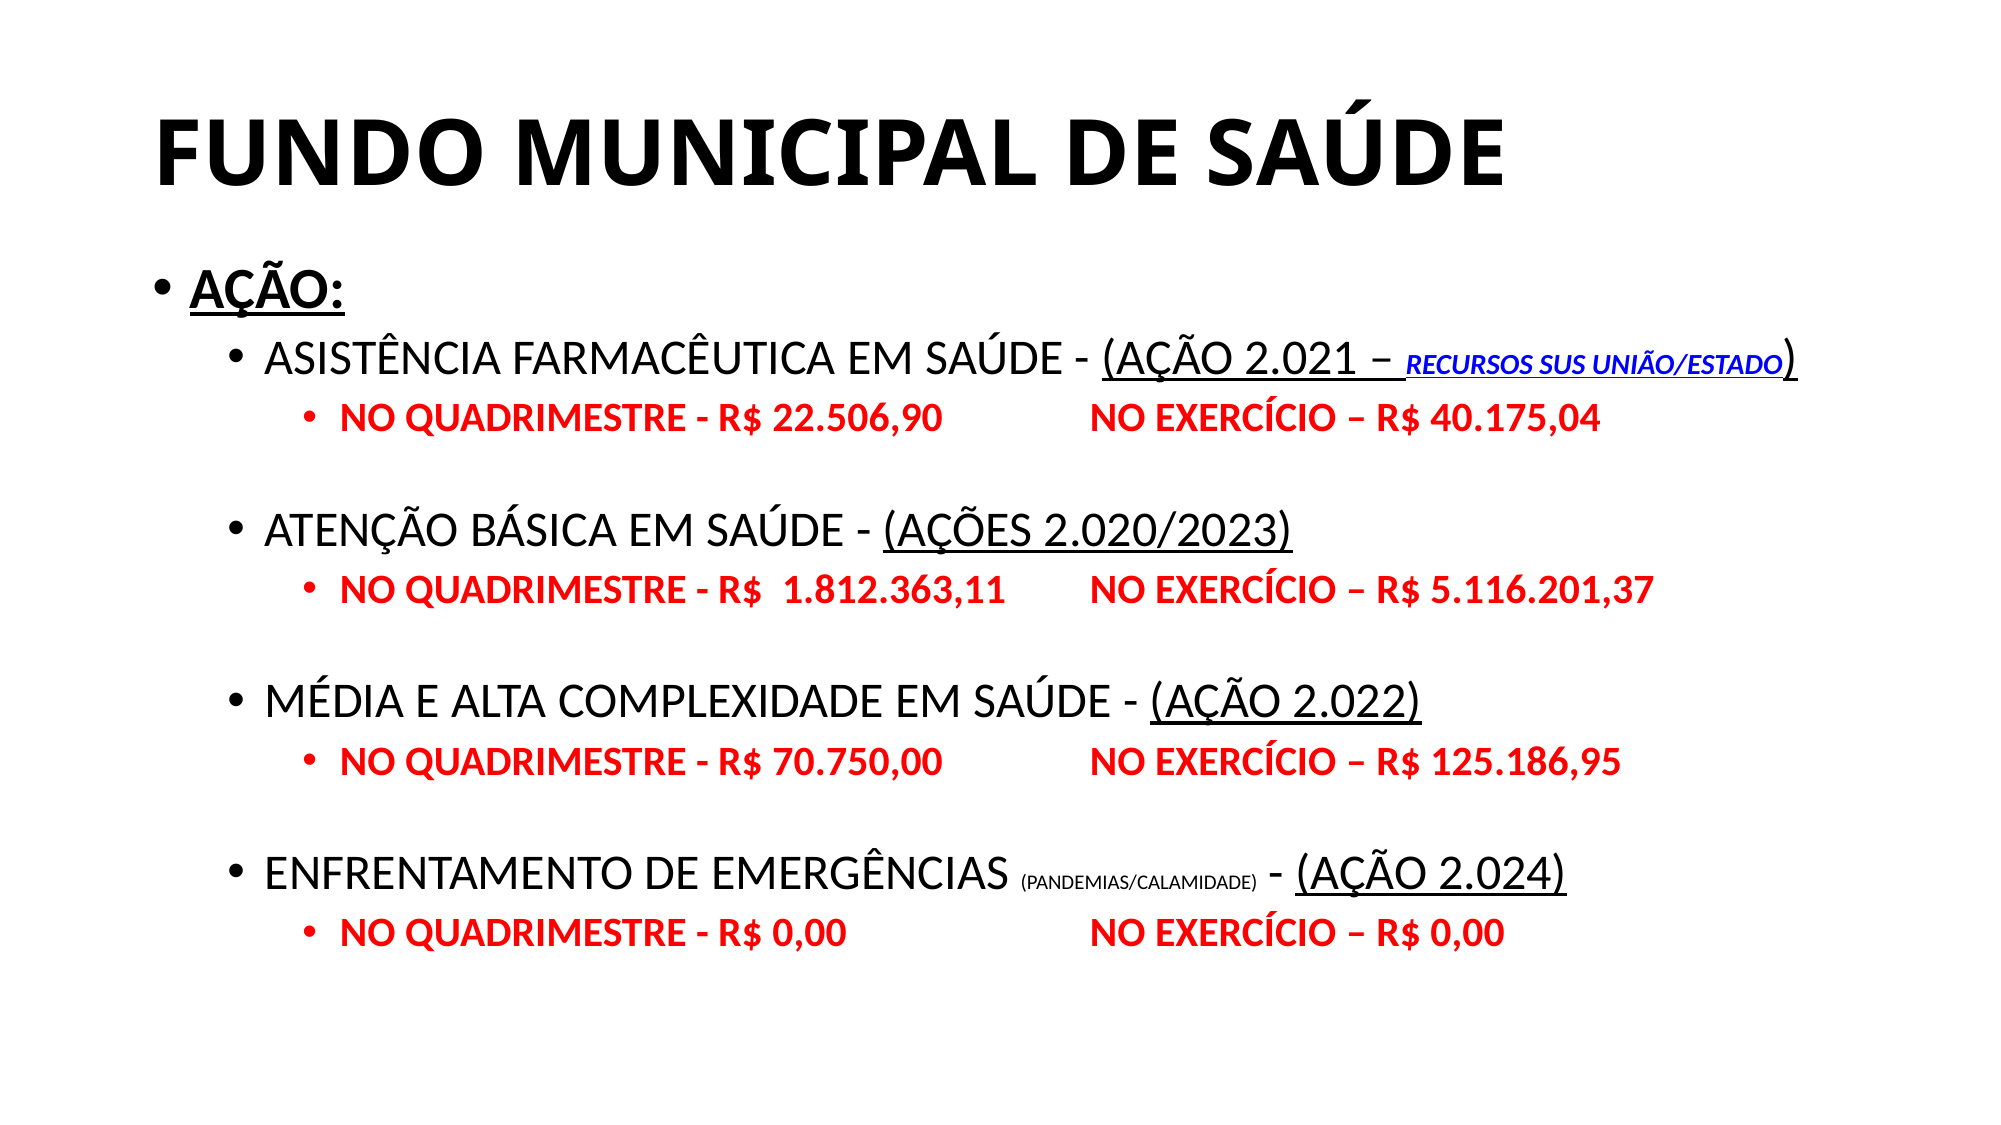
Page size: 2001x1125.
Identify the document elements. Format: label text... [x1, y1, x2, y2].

list AÇÃO: ASISTÊNCIA FARMACÊUTICA EM SAÚDE - (AÇÃO 2.021 – RECURSOS SUS UNIÃO/ESTADO) NO QUADRIMESTRE - R$ 22.506,90 NO EXERCÍCIO – R$ 40.175,04 ATENÇÃO BÁSICA EM SAÚDE - (AÇÕES 2.020/2023) NO QUADRIMESTRE - R$ 1.812.363,11 NO EXERCÍCIO – R$ 5.116.201,37 MÉDIA E ALTA COMPLEXIDADE EM SAÚDE - (AÇÃO 2.022) NO QUADRIMESTRE - R$ 70.750,00 NO EXERCÍCIO – R$ 125.186,95 ENFRENTAMENTO DE EMERGÊNCIAS (PANDEMIAS/CALAMIDADE) - (AÇÃO 2.024) NO QUADRIMESTRE - R$ 0,00 NO EXERCÍCIO – R$ 0,00 [137, 250, 1863, 1014]
title FUNDO MUNICIPAL DE SAÚDE [137, 59, 1863, 250]
